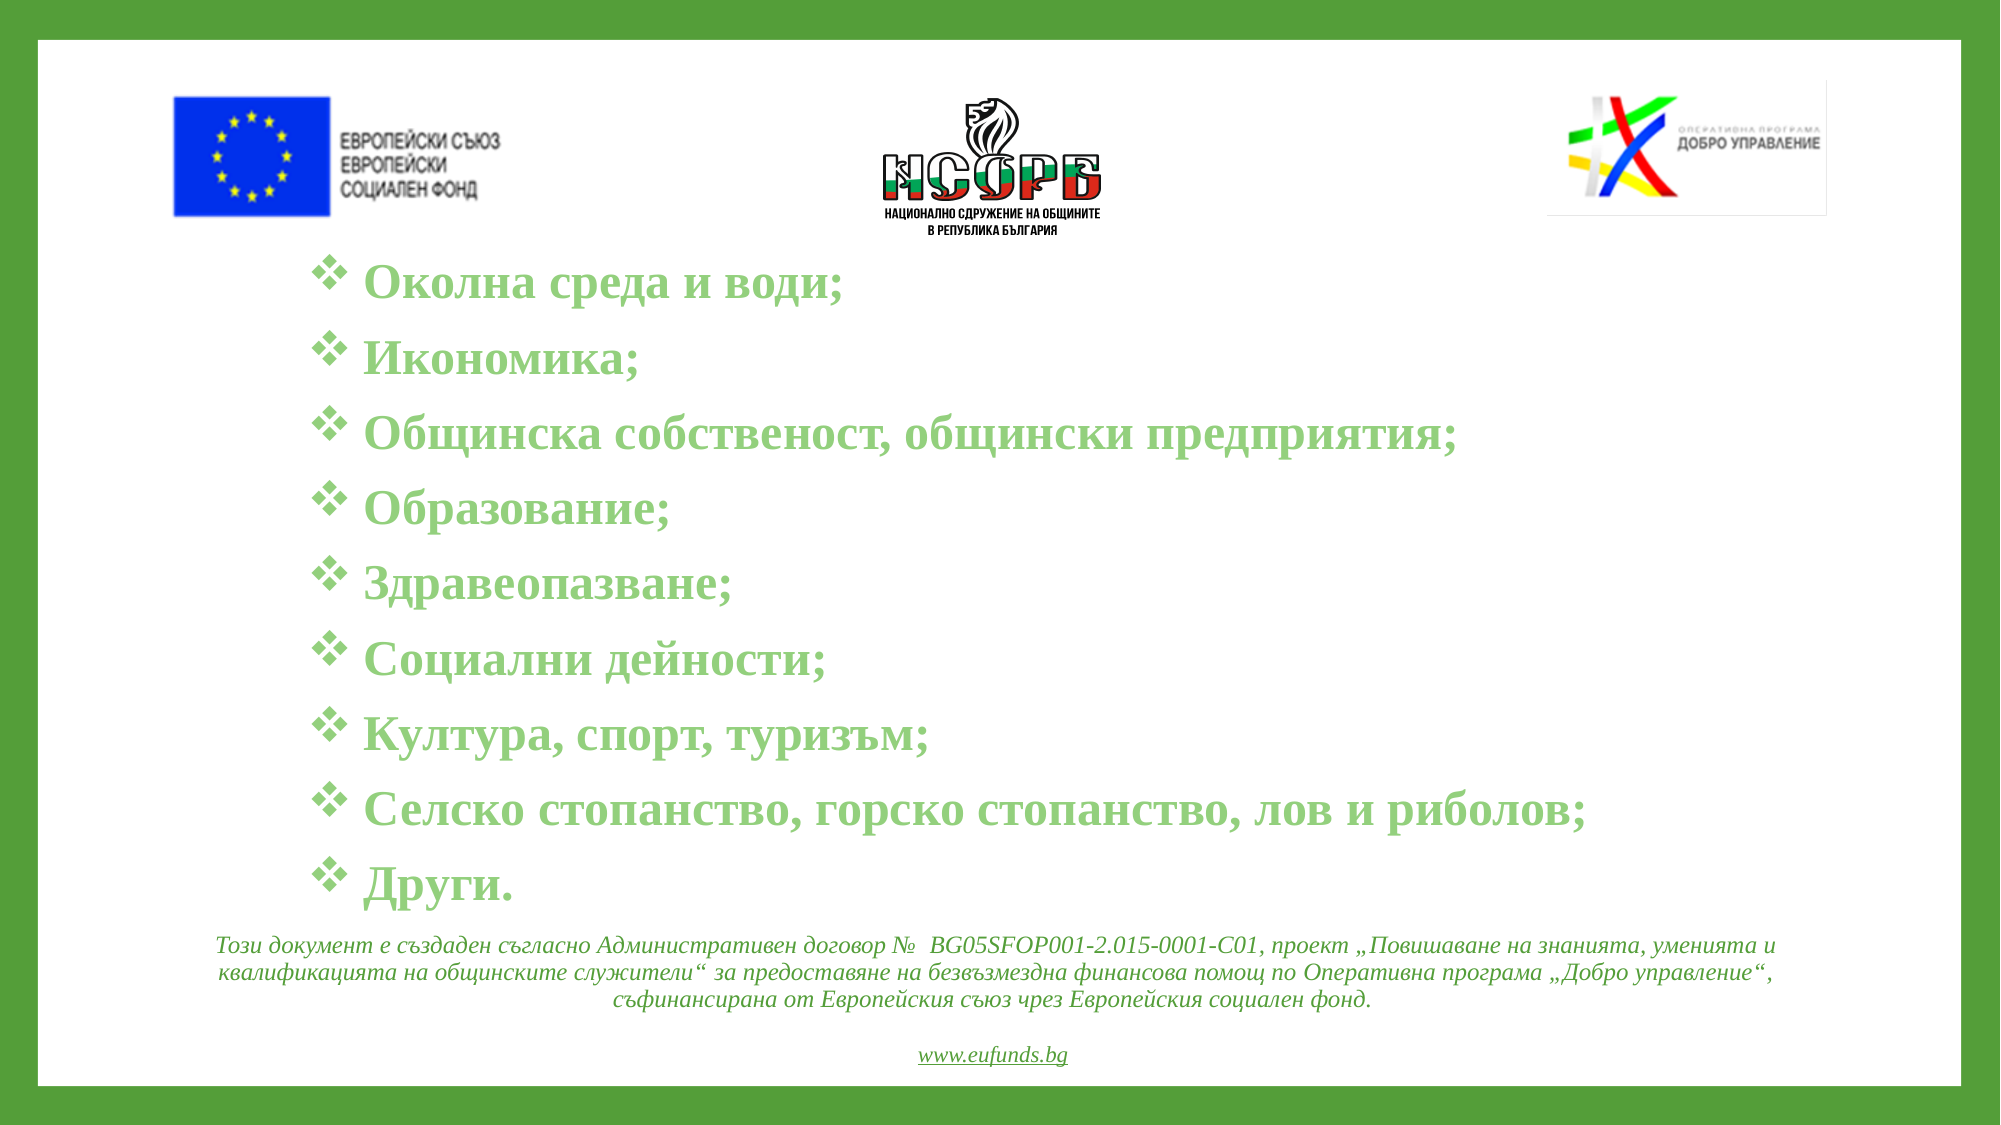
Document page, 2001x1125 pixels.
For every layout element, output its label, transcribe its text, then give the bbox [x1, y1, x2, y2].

picture [1547, 80, 1828, 217]
list Околна среда и води; Икономика; Общинска собственост, общински предприятия; Образование; Здравеопазване; Социални дейности; Култура, спорт, туризъм; Селско стопанство, горско стопанство, лов и риболов; Други. [292, 98, 1713, 924]
picture [883, 98, 1101, 235]
picture [157, 82, 533, 233]
text_box Този документ е създаден съгласно Административен договор № BG05SFOP001-2.015-0001-C01, проект „Повишаване на знанията, уменията и квалификацията на общинските служители“ за предоставяне на безвъзмездна финансова помощ по Оперативна програма „Добро управление“, съфинансирана от Европейския съюз чрез Европейския социален фонд. www.eufunds.bg [121, 924, 1863, 1125]
